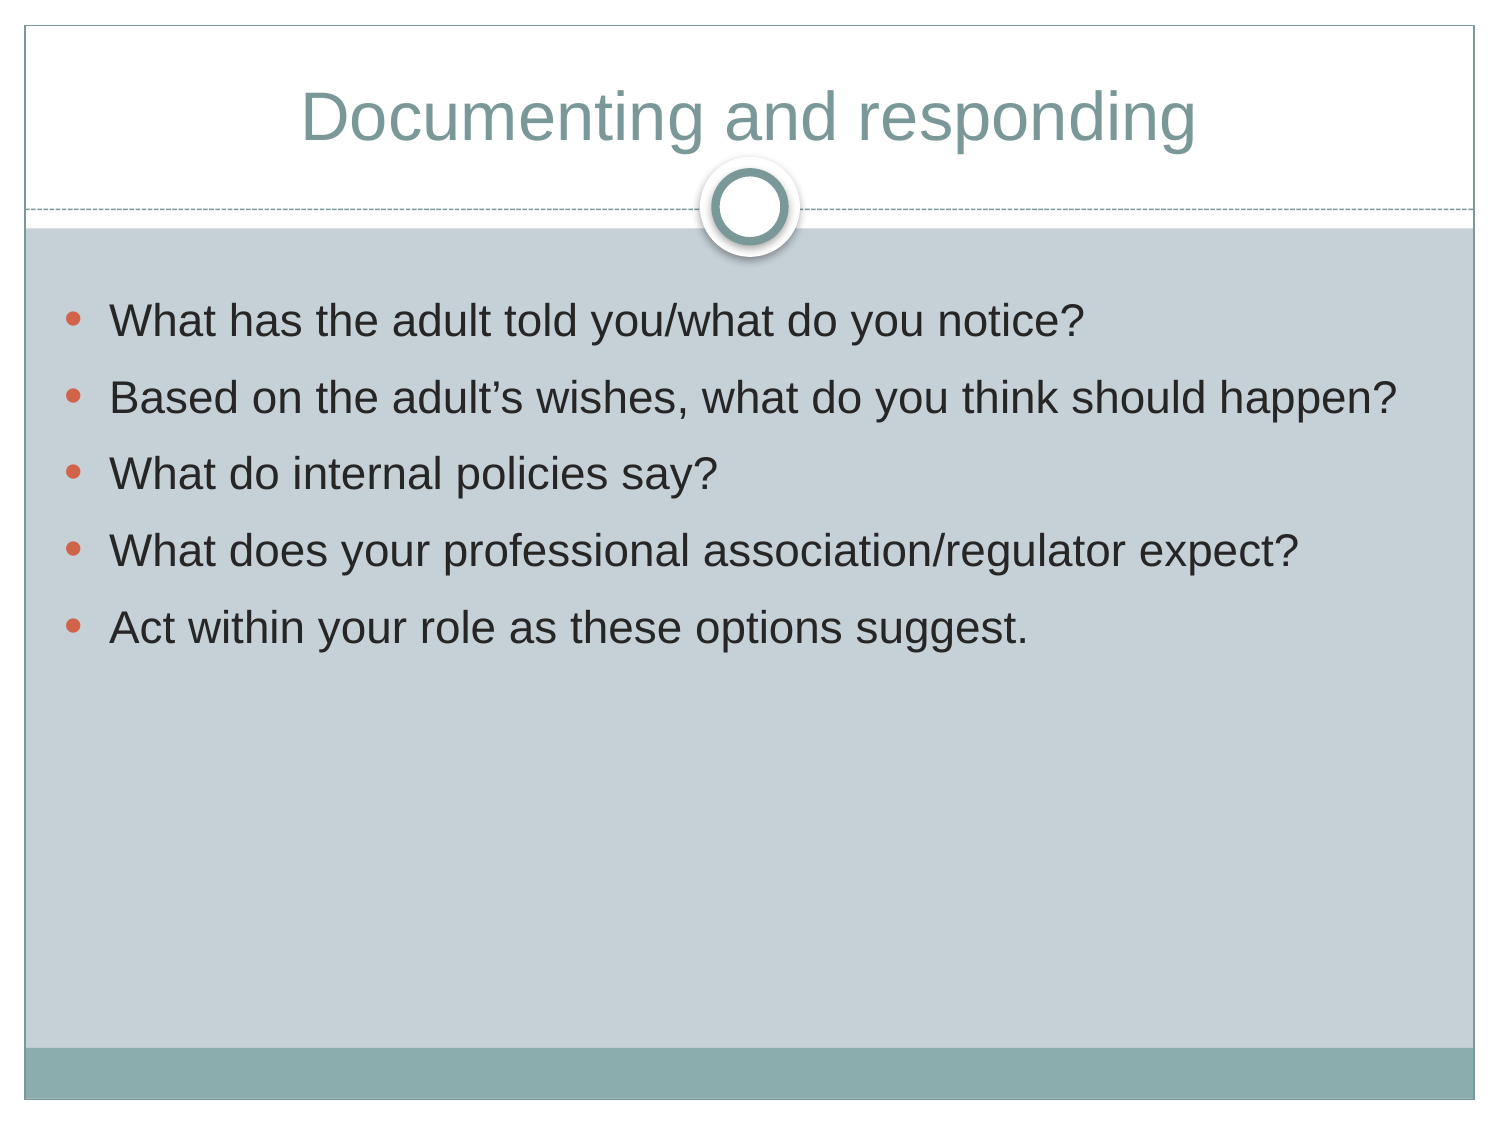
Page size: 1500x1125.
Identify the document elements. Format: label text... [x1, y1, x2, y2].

title Documenting and responding [49, 37, 1450, 162]
footer [50, 1051, 638, 1112]
list What has the adult told you/what do you notice? Based on the adult’s wishes, what do you think should happen? What do internal policies say? What does your professional association/regulator expect? Act within your role as these options suggest. [49, 283, 1445, 1034]
